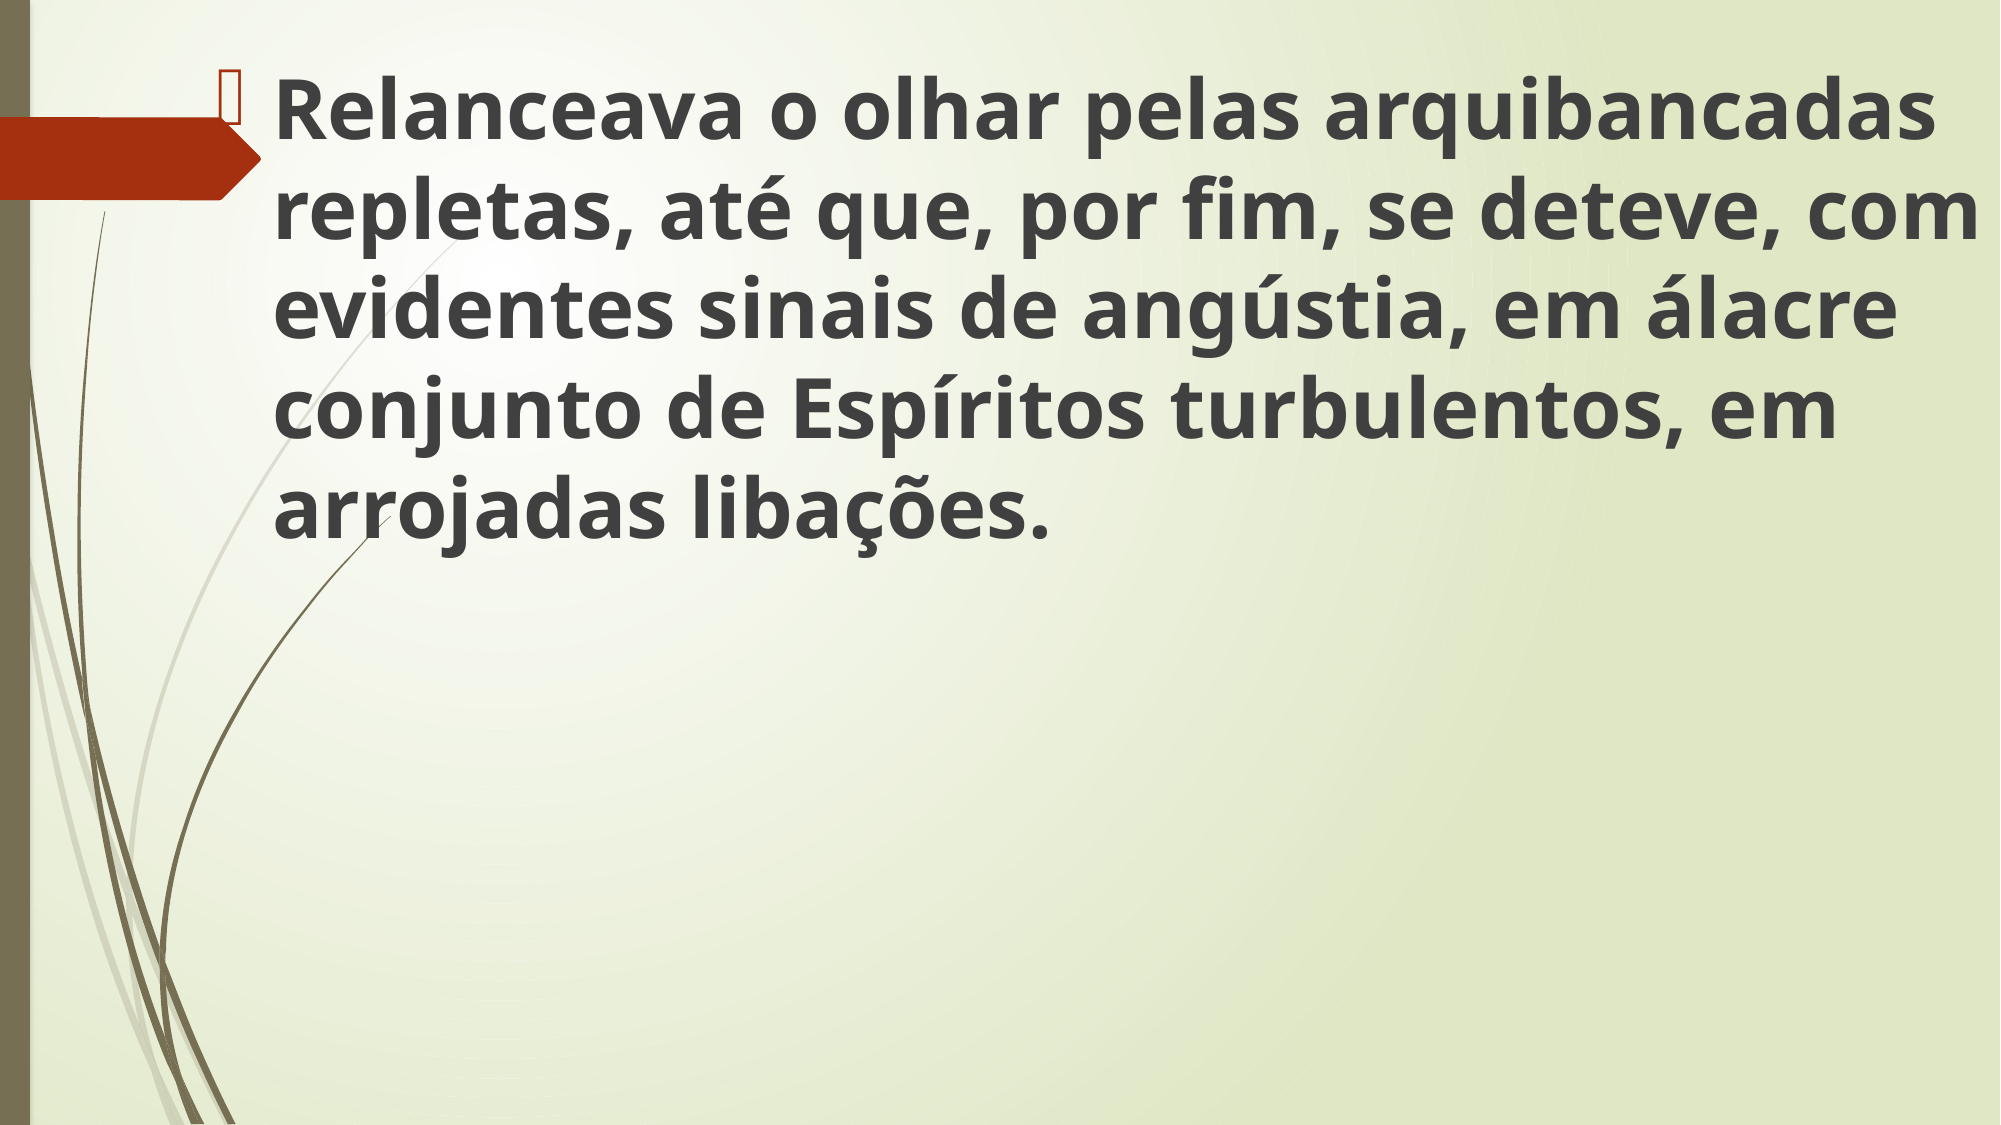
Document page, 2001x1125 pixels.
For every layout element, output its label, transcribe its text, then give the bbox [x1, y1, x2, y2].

list Relanceava o olhar pelas arquibancadas repletas, até que, por fim, se deteve, com evidentes sinais de angústia, em álacre conjunto de Espíritos turbulentos, em arrojadas libações. [201, 0, 2000, 1125]
